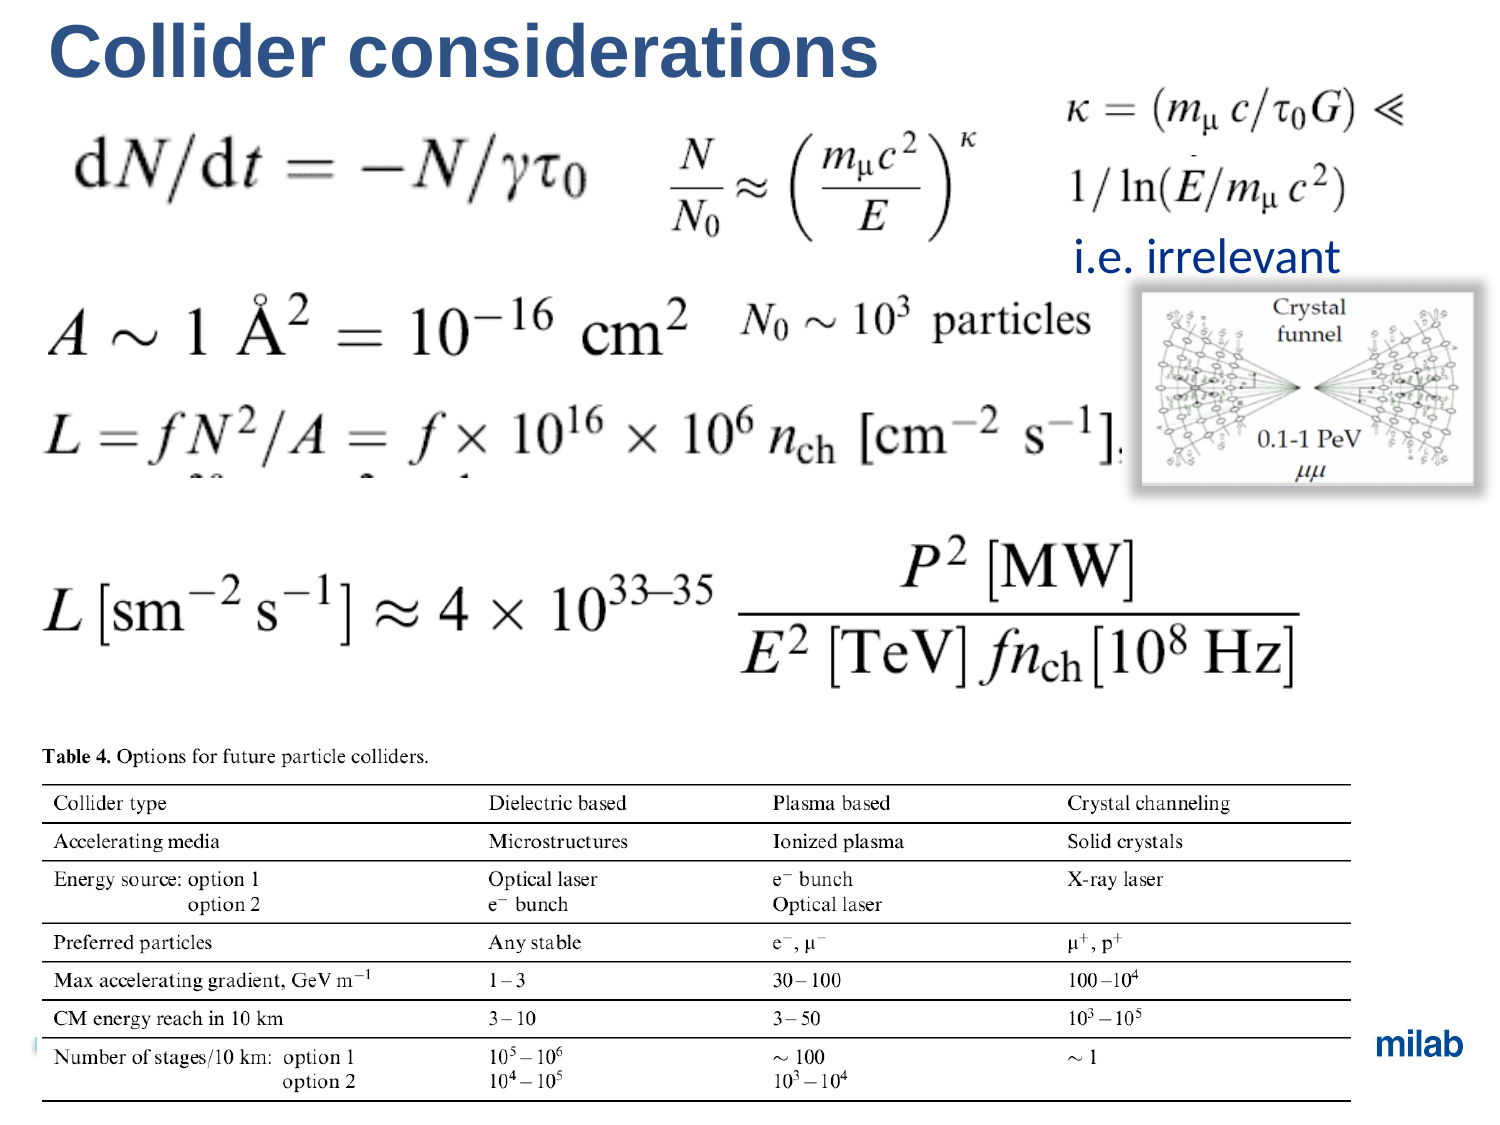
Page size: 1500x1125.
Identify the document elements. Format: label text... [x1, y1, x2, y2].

picture [1063, 155, 1359, 219]
picture [73, 116, 605, 216]
picture [1063, 69, 1421, 139]
picture [1141, 291, 1474, 487]
picture [646, 101, 985, 265]
title Collider considerations [48, 2, 1276, 85]
picture [37, 740, 1463, 1125]
picture [47, 291, 697, 377]
picture [736, 287, 1103, 354]
picture [37, 398, 1122, 478]
text_box i.e. irrelevant [1058, 219, 1357, 292]
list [37, 508, 1313, 724]
